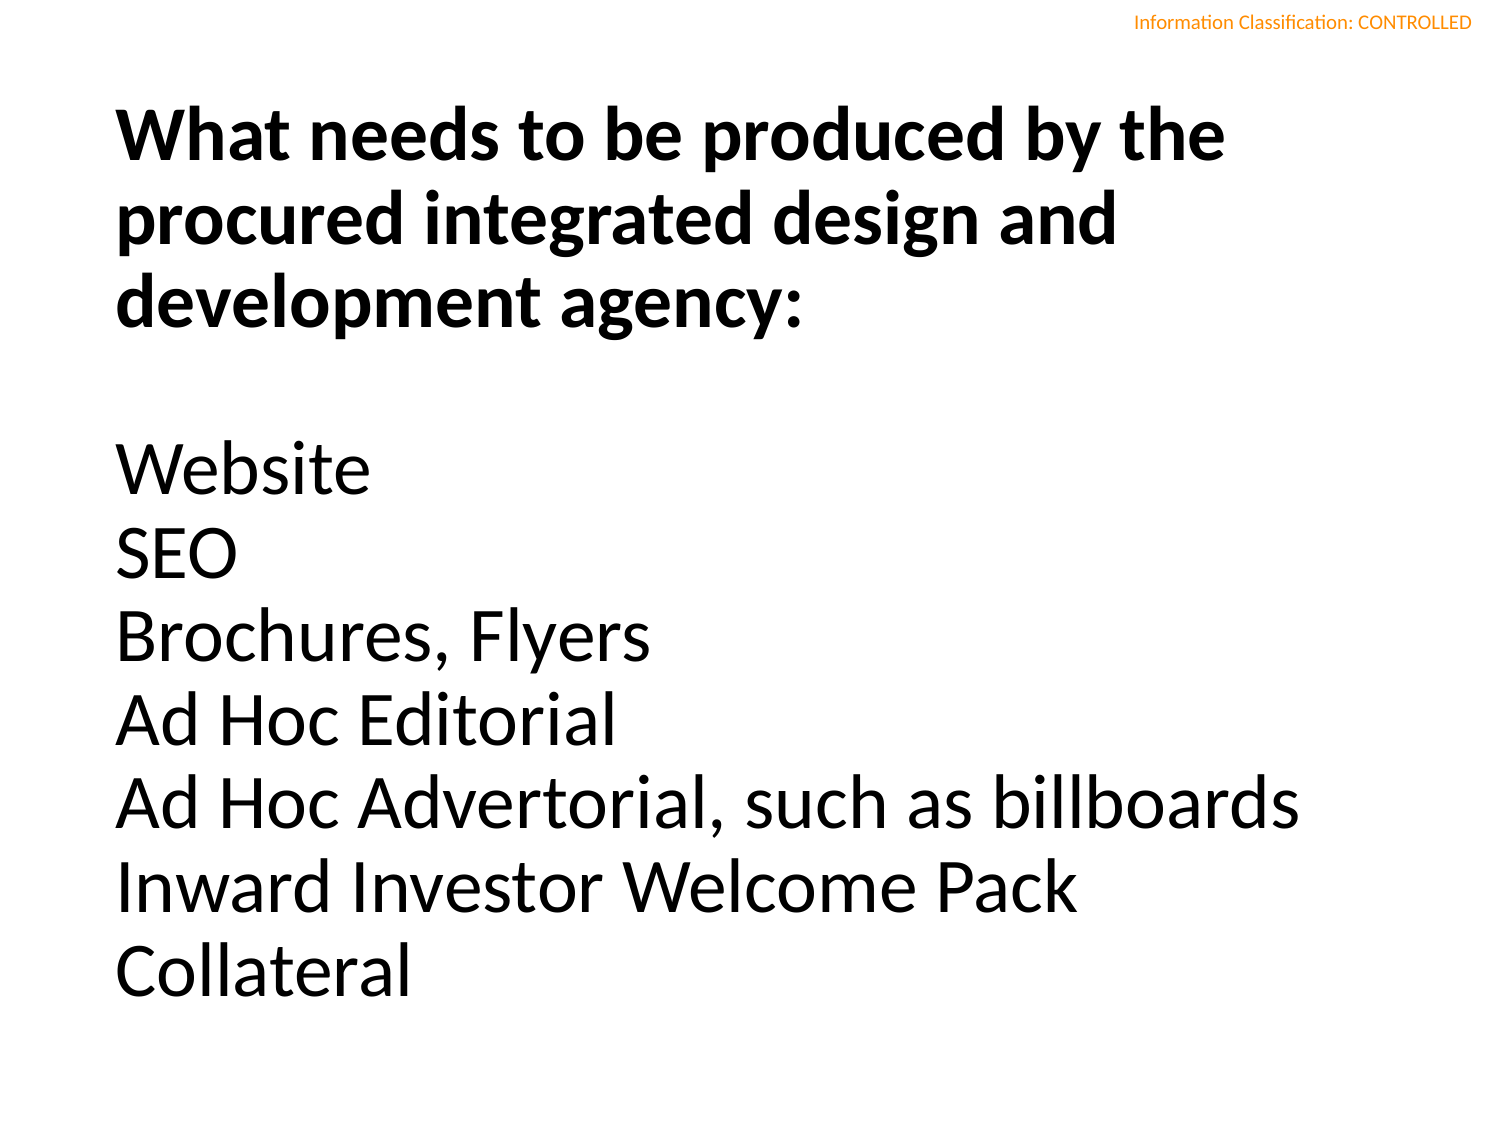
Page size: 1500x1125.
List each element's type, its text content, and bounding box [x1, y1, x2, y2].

title What needs to be produced by the procured integrated design and development agency: Website SEO Brochures, Flyers Ad Hoc Editorial Ad Hoc Advertorial, such as billboards Inward Investor Welcome Pack Collateral [100, 85, 1459, 1125]
